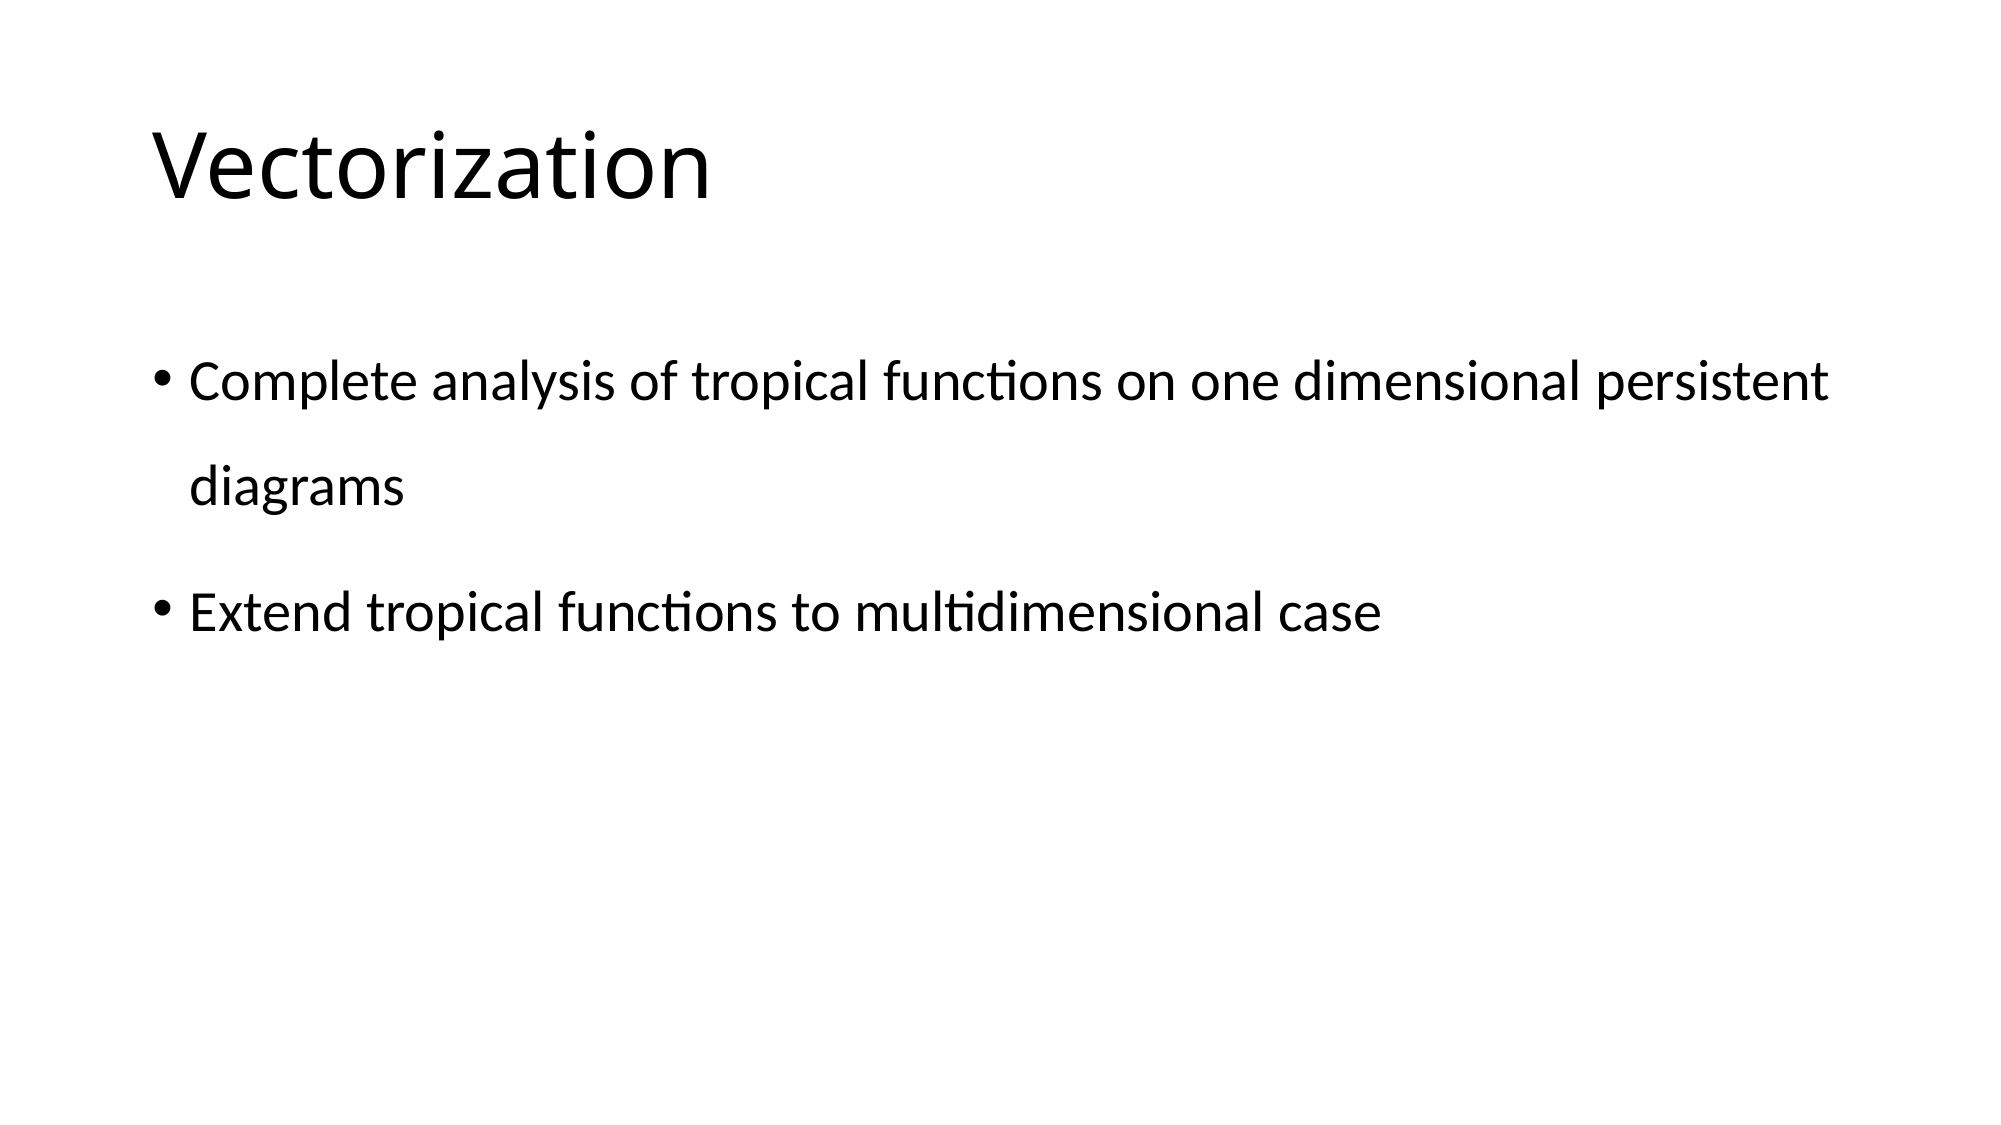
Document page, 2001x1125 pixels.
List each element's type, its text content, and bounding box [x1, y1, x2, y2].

list Complete analysis of tropical functions on one dimensional persistent diagrams Extend tropical functions to multidimensional case [137, 299, 1863, 1014]
title Vectorization [137, 59, 1863, 278]
